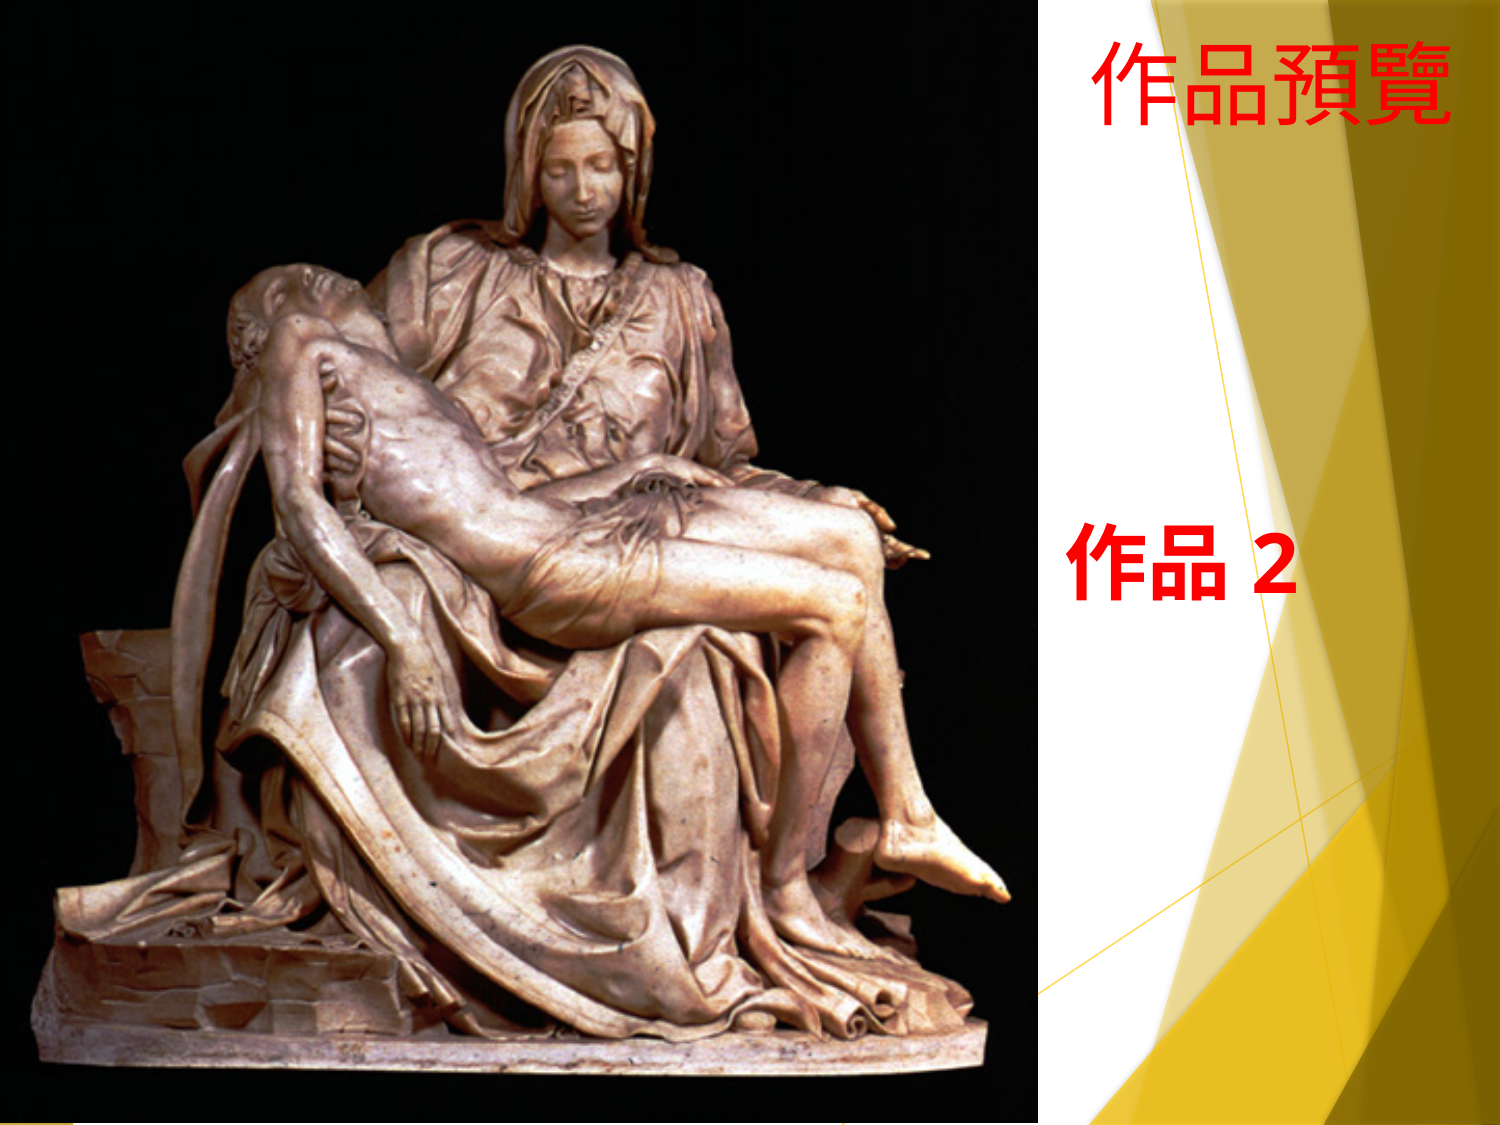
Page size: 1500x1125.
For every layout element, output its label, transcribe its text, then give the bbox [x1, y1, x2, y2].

text_box 作品預覽 [1043, 19, 1471, 197]
text_box 作品2 [1057, 466, 1335, 655]
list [0, 0, 1039, 1124]
